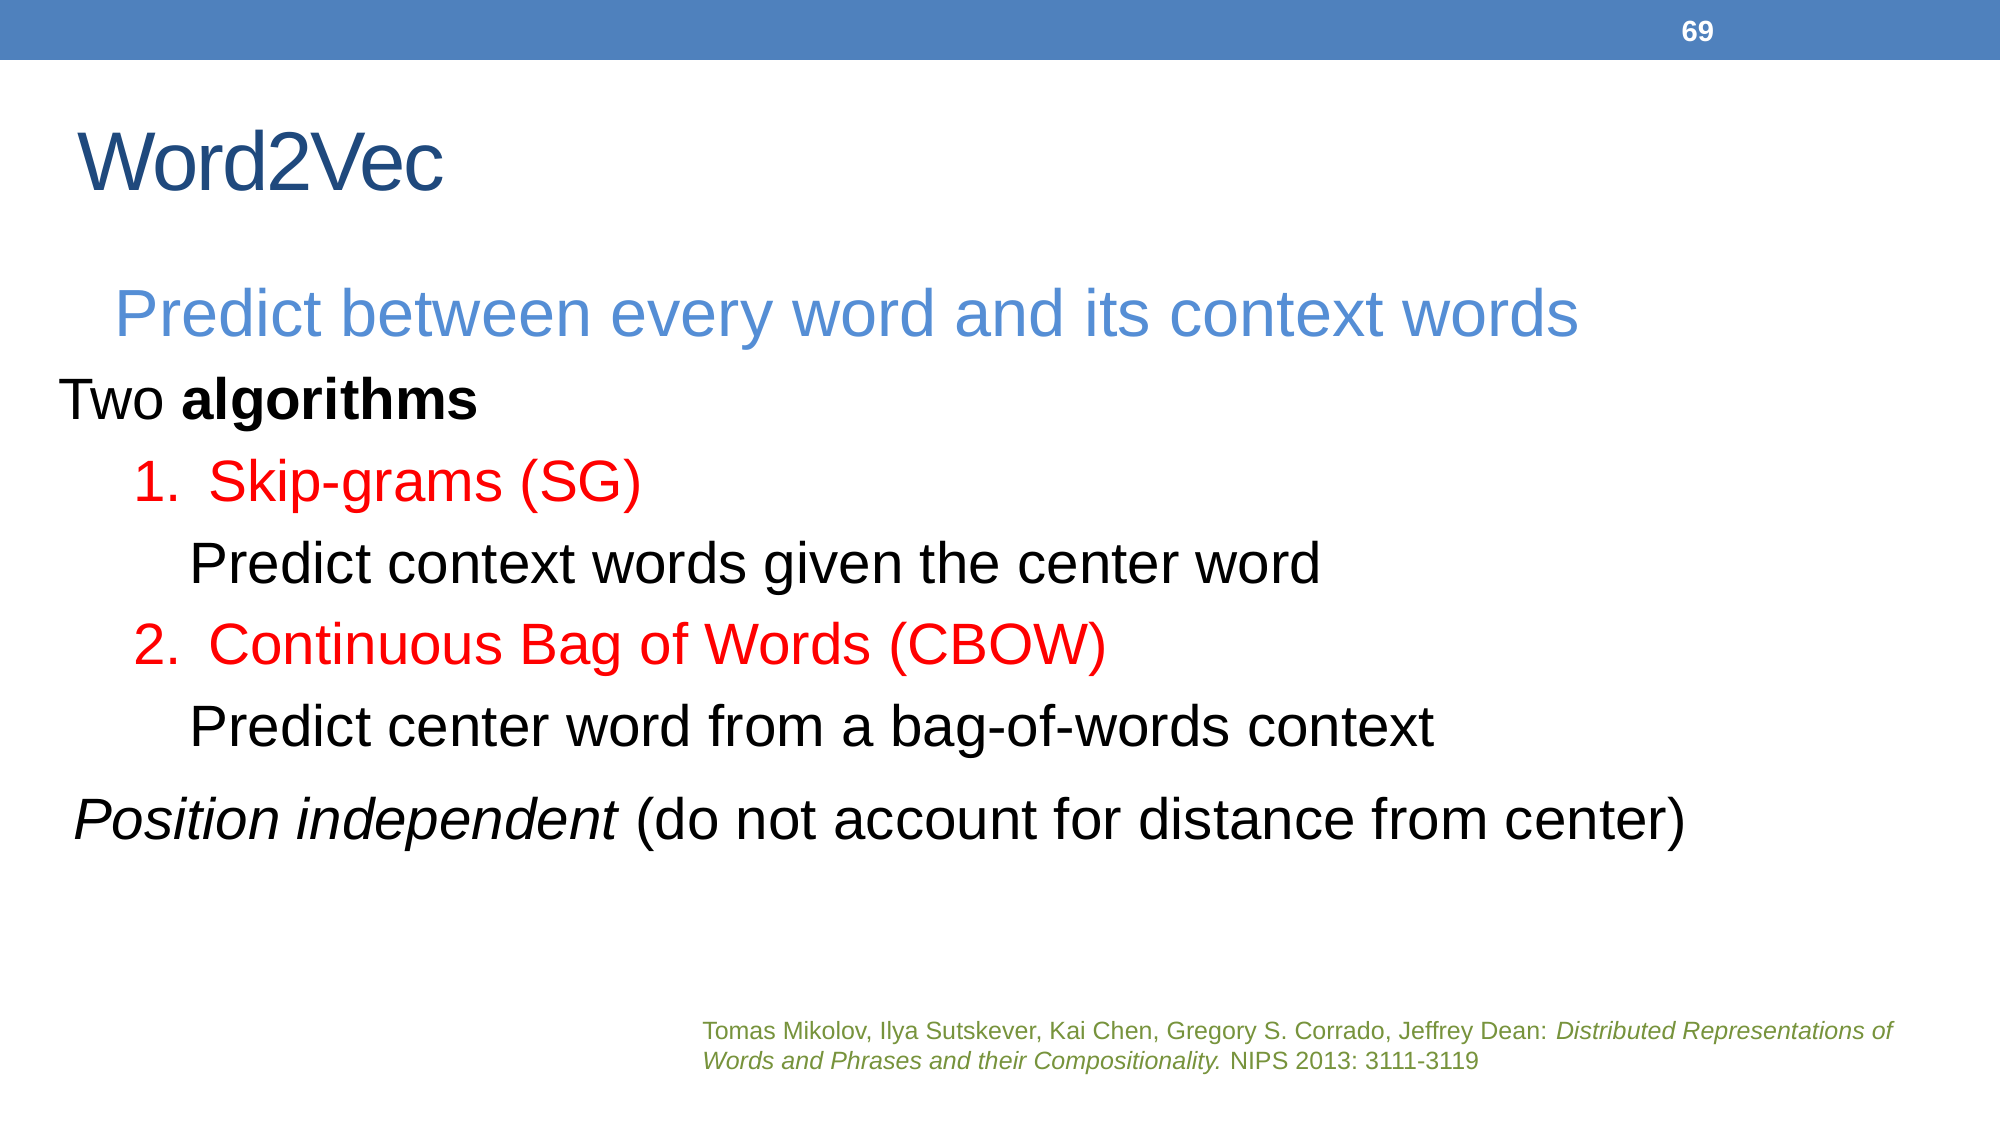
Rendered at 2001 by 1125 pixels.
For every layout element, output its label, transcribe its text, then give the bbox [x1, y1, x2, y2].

text_box Tomas Mikolov, Ilya Sutskever, Kai Chen, Gregory S. Corrado, Jeffrey Dean: Distributed Representations of Words and Phrases and their Compositionality. NIPS 2013: 3111-3119 [687, 1007, 1940, 1082]
text_box Predict between every word and its context words Two algorithms Skip-grams (SG) Predict context words given the center word Continuous Bag of Words (CBOW) Predict center word from a bag-of-words context Position independent (do not account for distance from center) [43, 262, 1957, 1000]
title Word2Vec [62, 63, 1413, 251]
slide_number 69 [1666, 3, 1900, 57]
